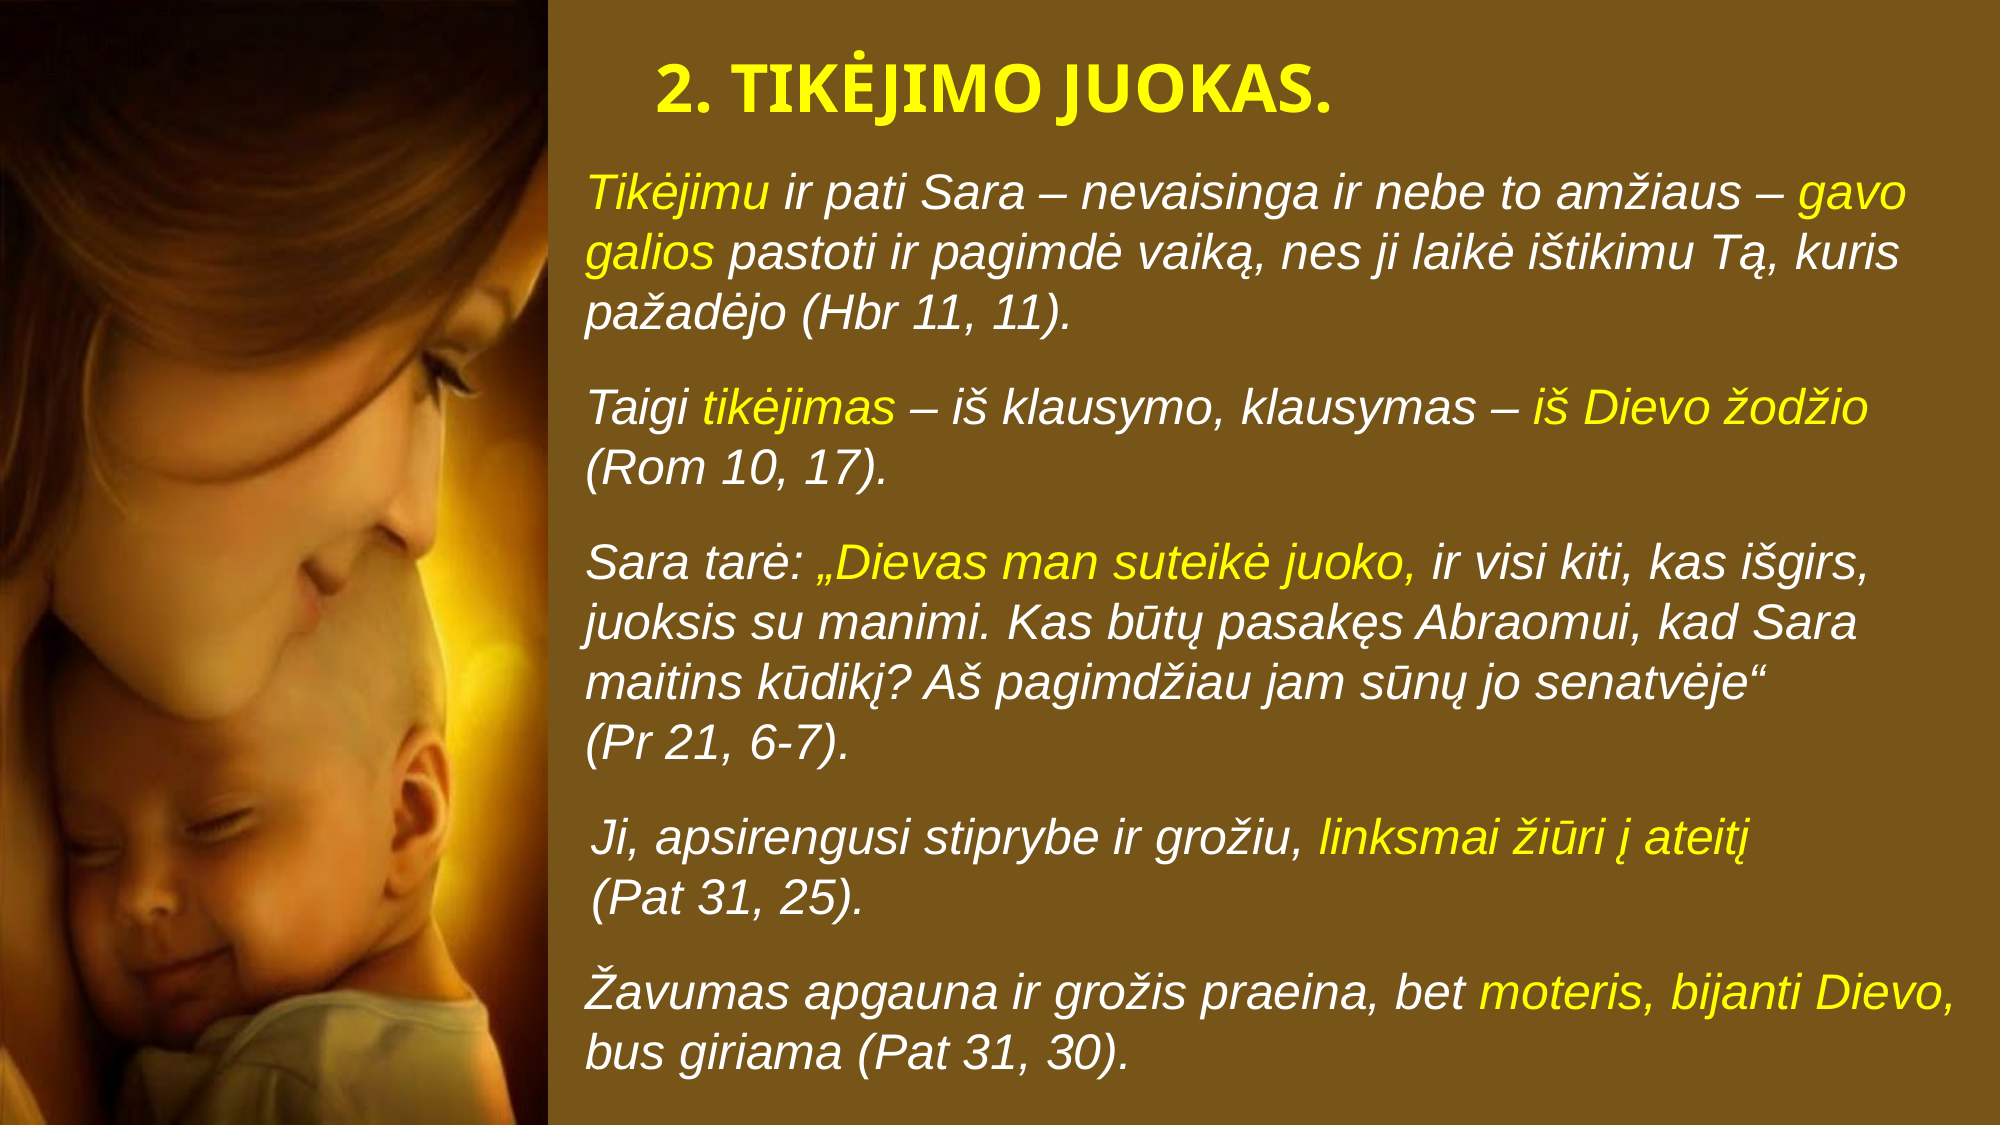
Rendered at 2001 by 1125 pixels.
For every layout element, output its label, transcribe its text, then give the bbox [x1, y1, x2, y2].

text_box 2. TIKĖJIMO JUOKAS. [640, 37, 1349, 133]
text_box Žavumas apgauna ir grožis praeina, bet moteris, bijanti Dievo, bus giriama (Pat 31, 30). [570, 951, 2000, 1087]
text_box Tikėjimu ir pati Sara – nevaisinga ir nebe to amžiaus – gavo galios pastoti ir pagimdė vaiką, nes ji laikė ištikimu Tą, kuris pažadėjo (Hbr 11, 11). [570, 152, 1969, 347]
text_box Taigi tikėjimas – iš klausymo, klausymas – iš Dievo žodžio (Rom 10, 17). [570, 367, 1969, 502]
picture [0, 0, 548, 1125]
text_box Sara tarė: „Dievas man suteikė juoko, ir visi kiti, kas išgirs, juoksis su manimi. Kas būtų pasakęs Abraomui, kad Sara maitins kūdikį? Aš pagimdžiau jam sūnų jo senatvėje“ (Pr 21, 6-7). [570, 521, 1904, 777]
text_box Ji, apsirengusi stiprybe ir grožiu, linksmai žiūri į ateitį (Pat 31, 25). [577, 797, 1780, 933]
